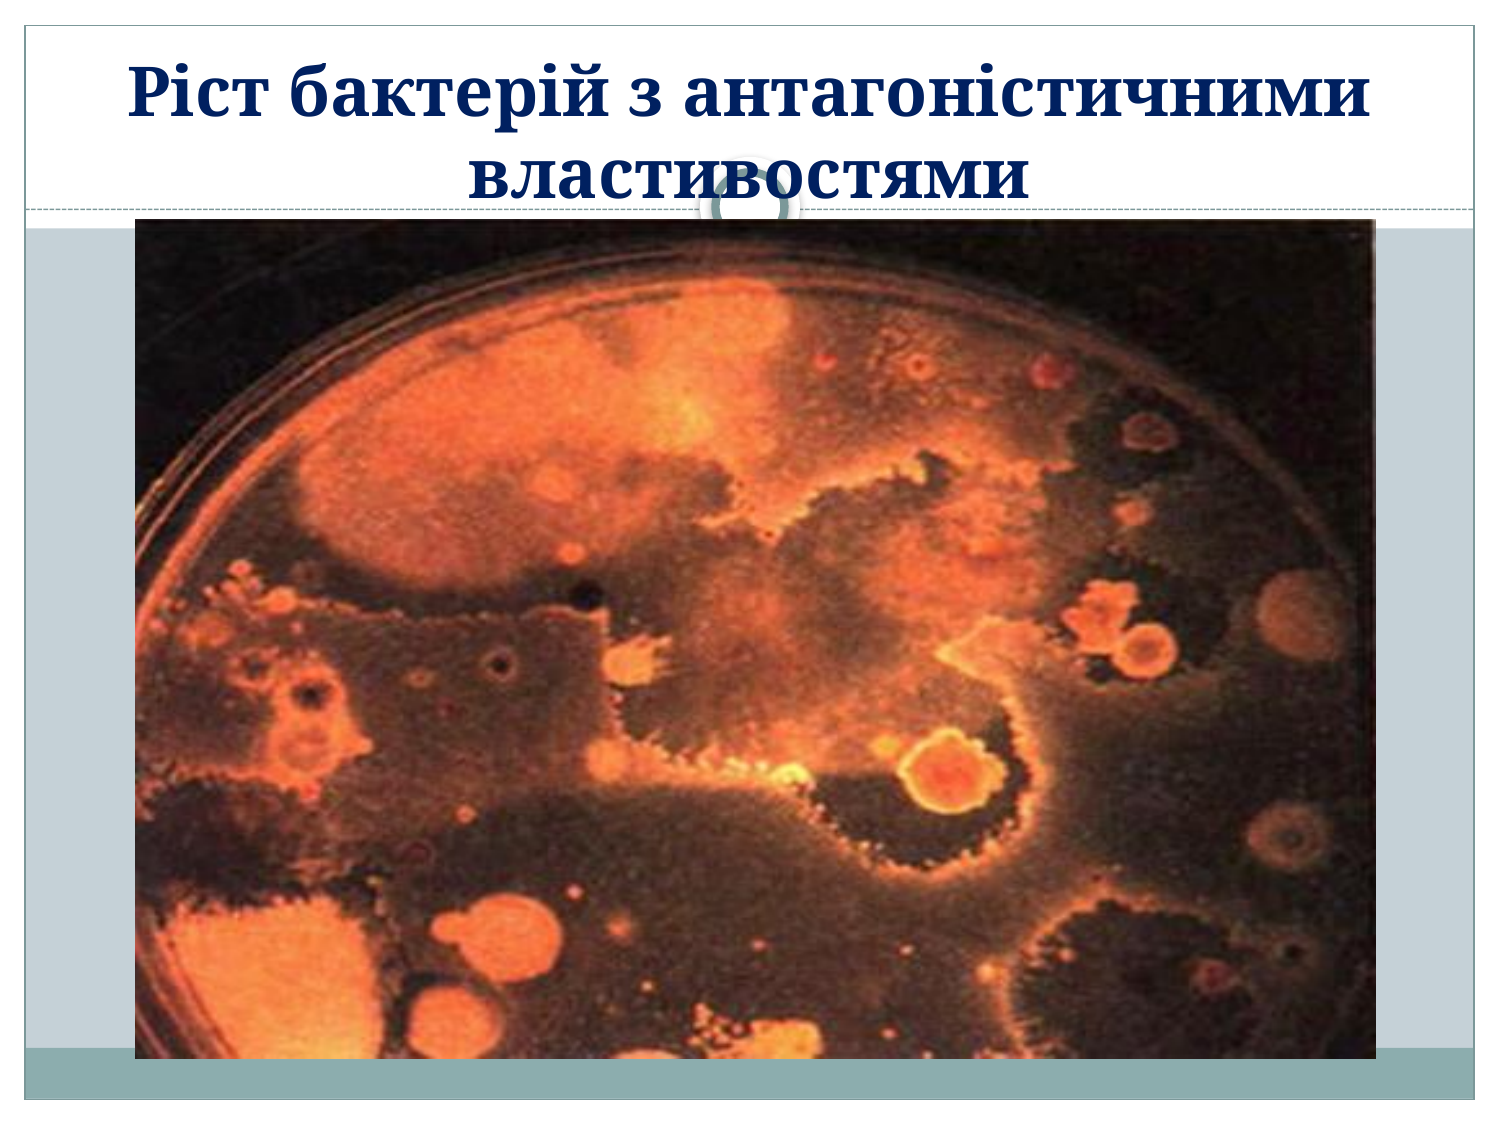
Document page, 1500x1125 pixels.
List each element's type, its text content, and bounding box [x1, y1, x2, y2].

title Ріст бактерій з антагоністичними властивостями [49, 37, 1450, 220]
picture [135, 219, 1377, 1059]
